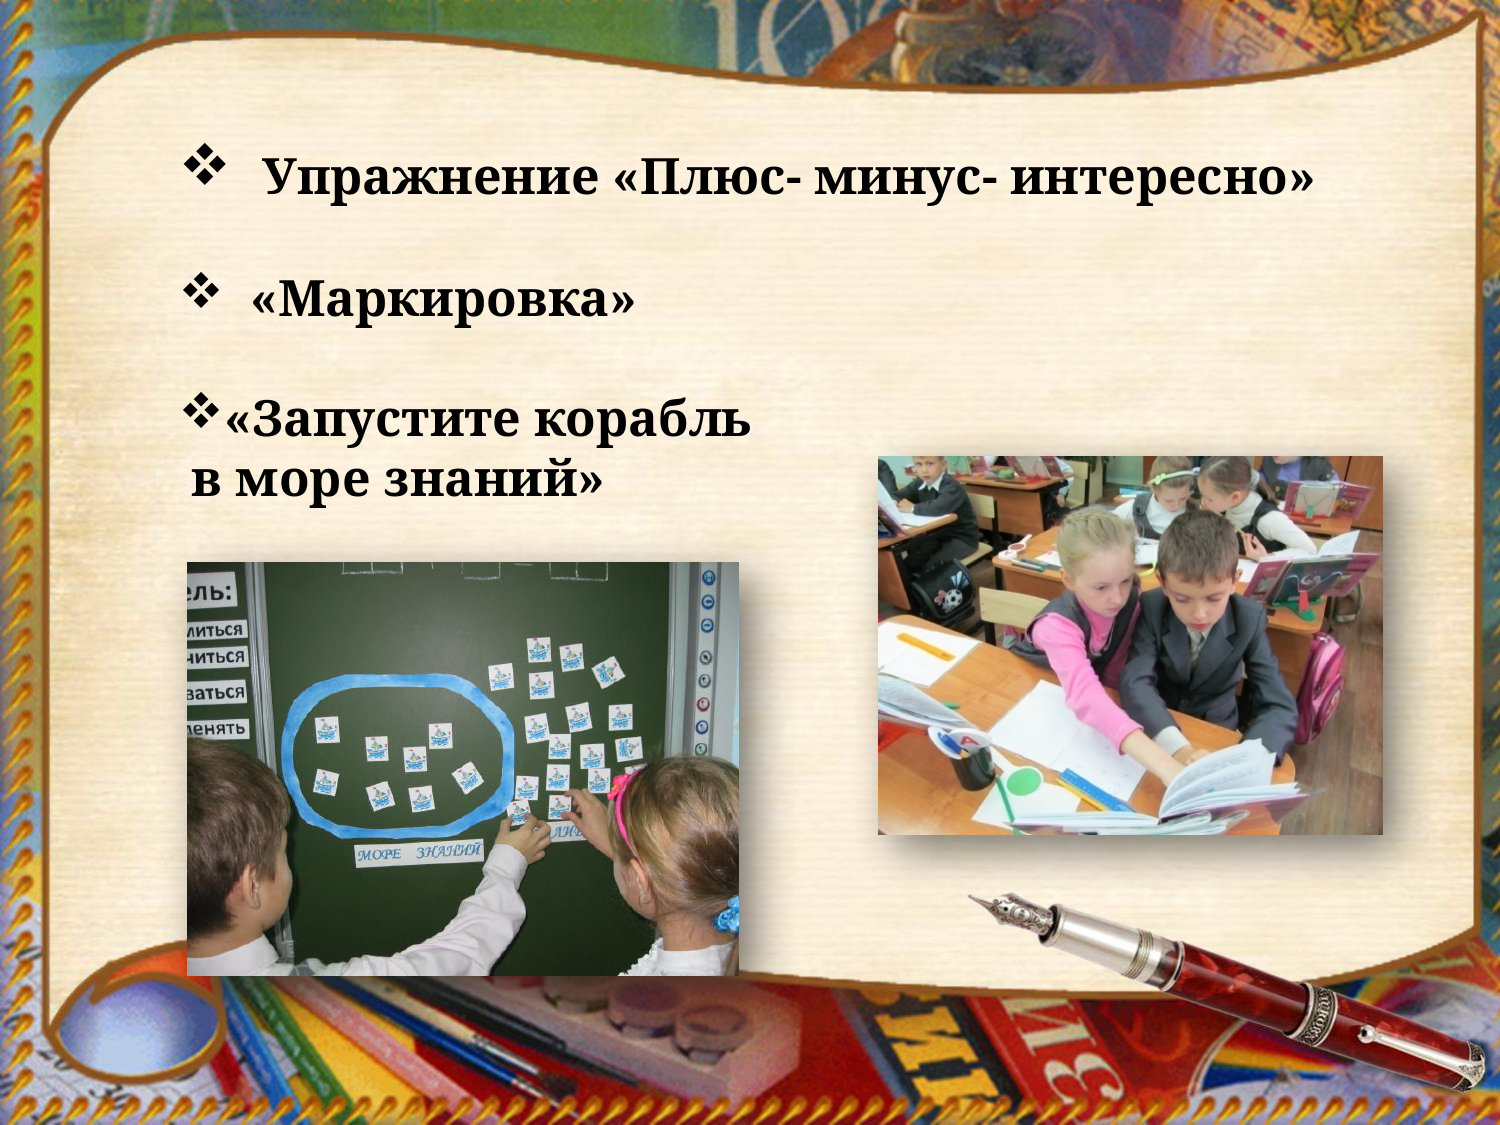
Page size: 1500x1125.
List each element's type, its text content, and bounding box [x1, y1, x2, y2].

text_box Упражнение «Плюс- минус- интересно» «Маркировка» «Запустите корабль в море знаний» [164, 128, 1407, 514]
picture [0, 0, 1500, 1125]
